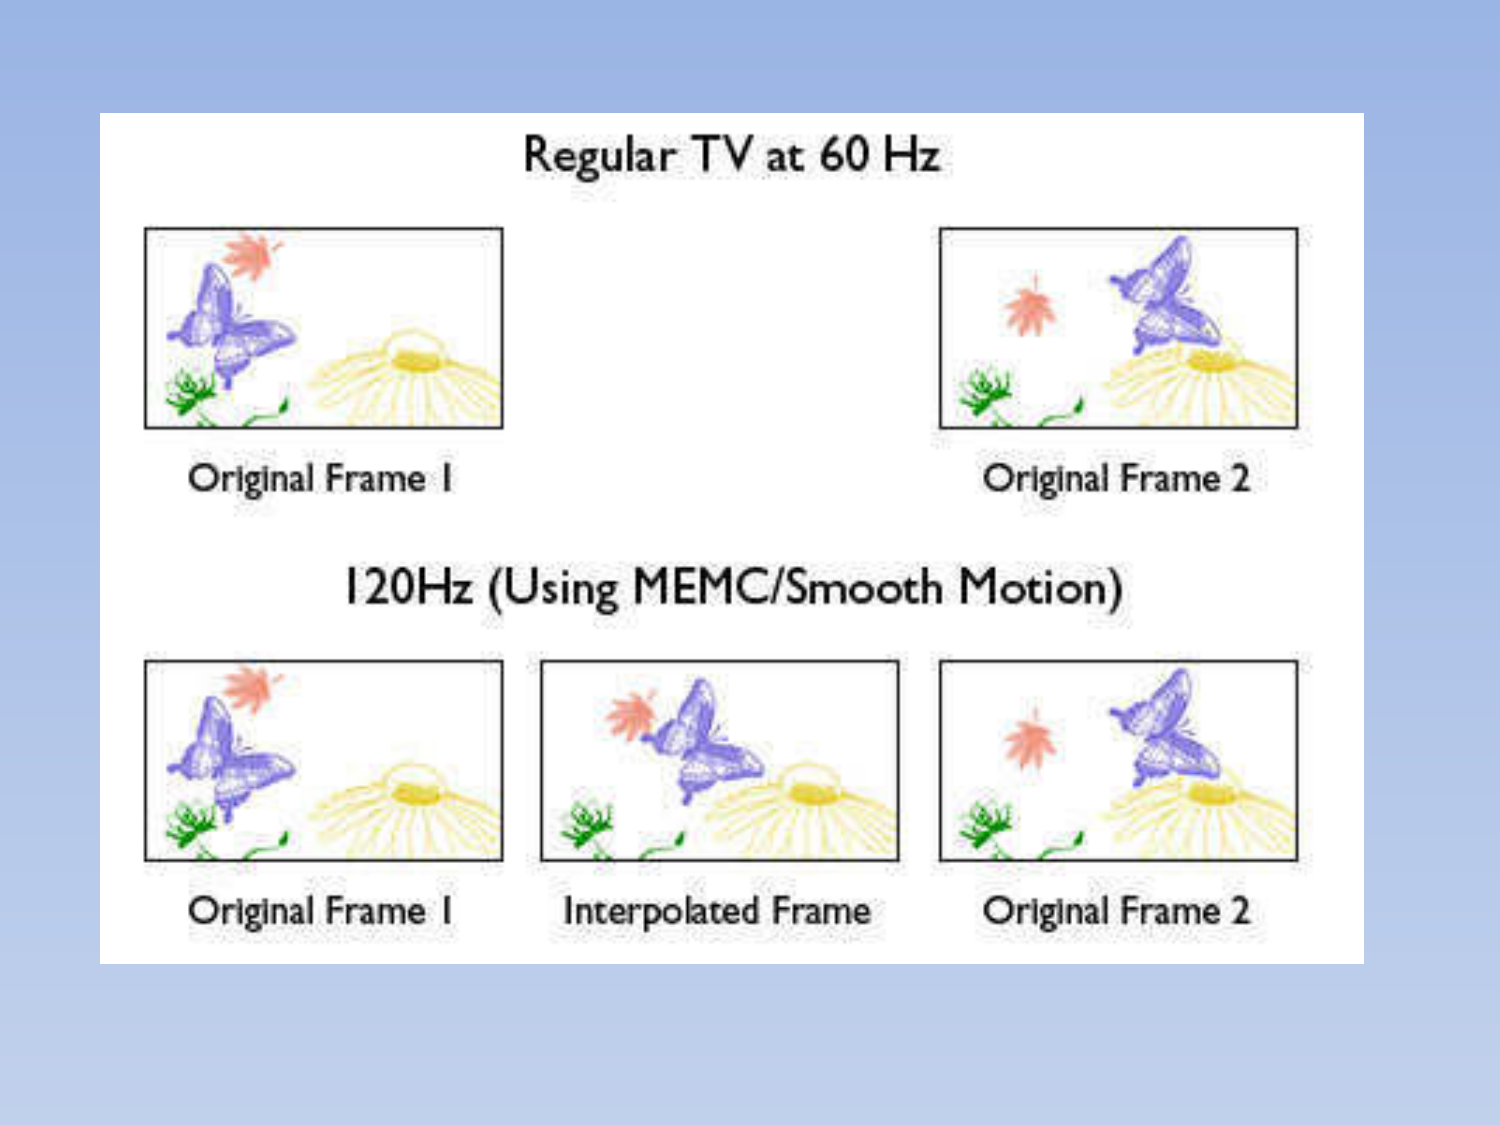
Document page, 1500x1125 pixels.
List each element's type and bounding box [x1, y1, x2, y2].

list [99, 113, 1364, 965]
